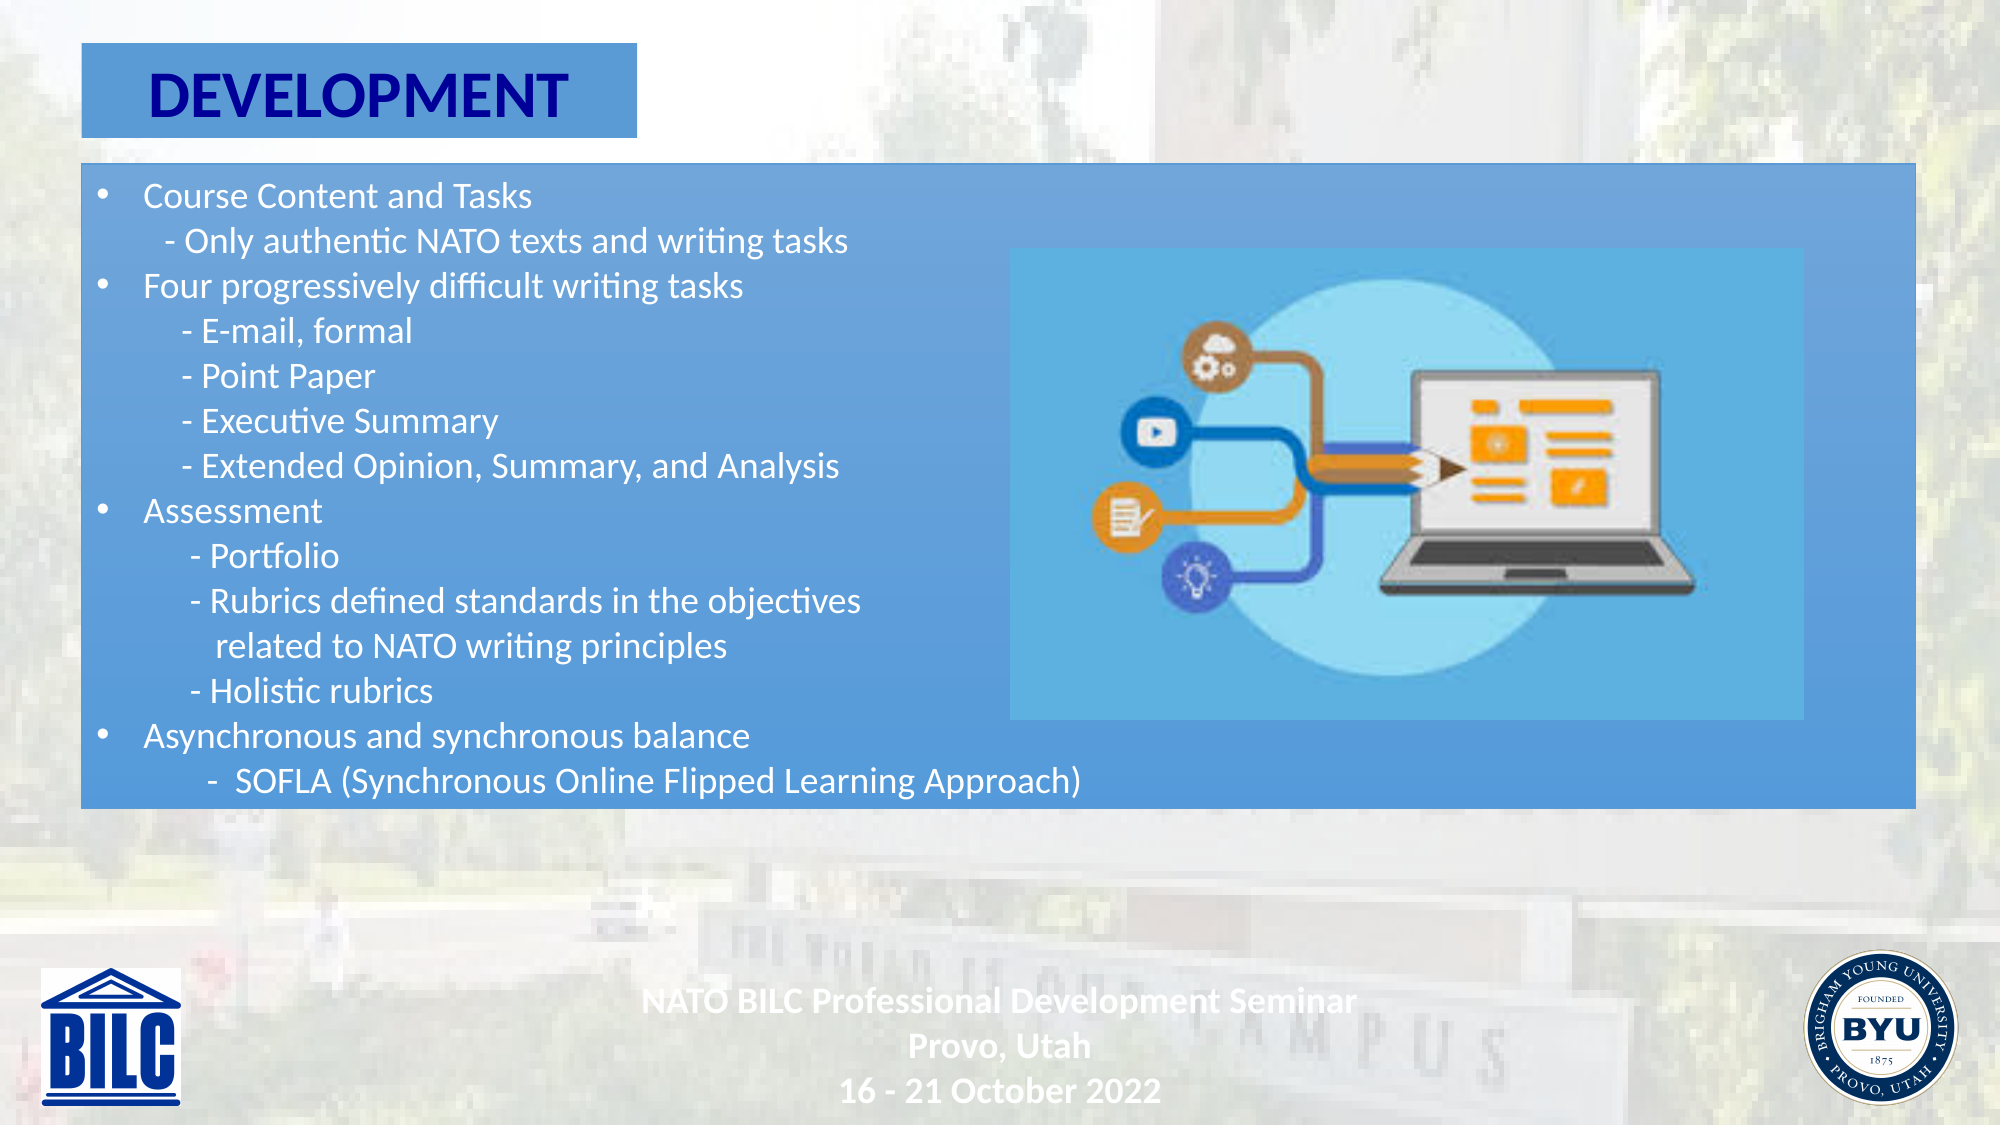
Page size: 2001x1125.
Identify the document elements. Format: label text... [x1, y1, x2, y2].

picture [41, 968, 181, 1106]
picture [1803, 949, 1959, 1106]
picture [1010, 247, 1804, 720]
text_box DEVELOPMENT [81, 43, 638, 138]
text_box NATO BILC Professional Development Seminar Provo, Utah 16 - 21 October 2022 [330, 968, 1670, 1119]
text_box Course Content and Tasks - Only authentic NATO texts and writing tasks Four progressively difficult writing tasks - E-mail, formal - Point Paper - Executive Summary - Extended Opinion, Summary, and Analysis Assessment - Portfolio - Rubrics defined standards in the objectives related to NATO writing principles - Holistic rubrics Asynchronous and synchronous balance - SOFLA (Synchronous Online Flipped Learning Approach) [81, 163, 1916, 809]
